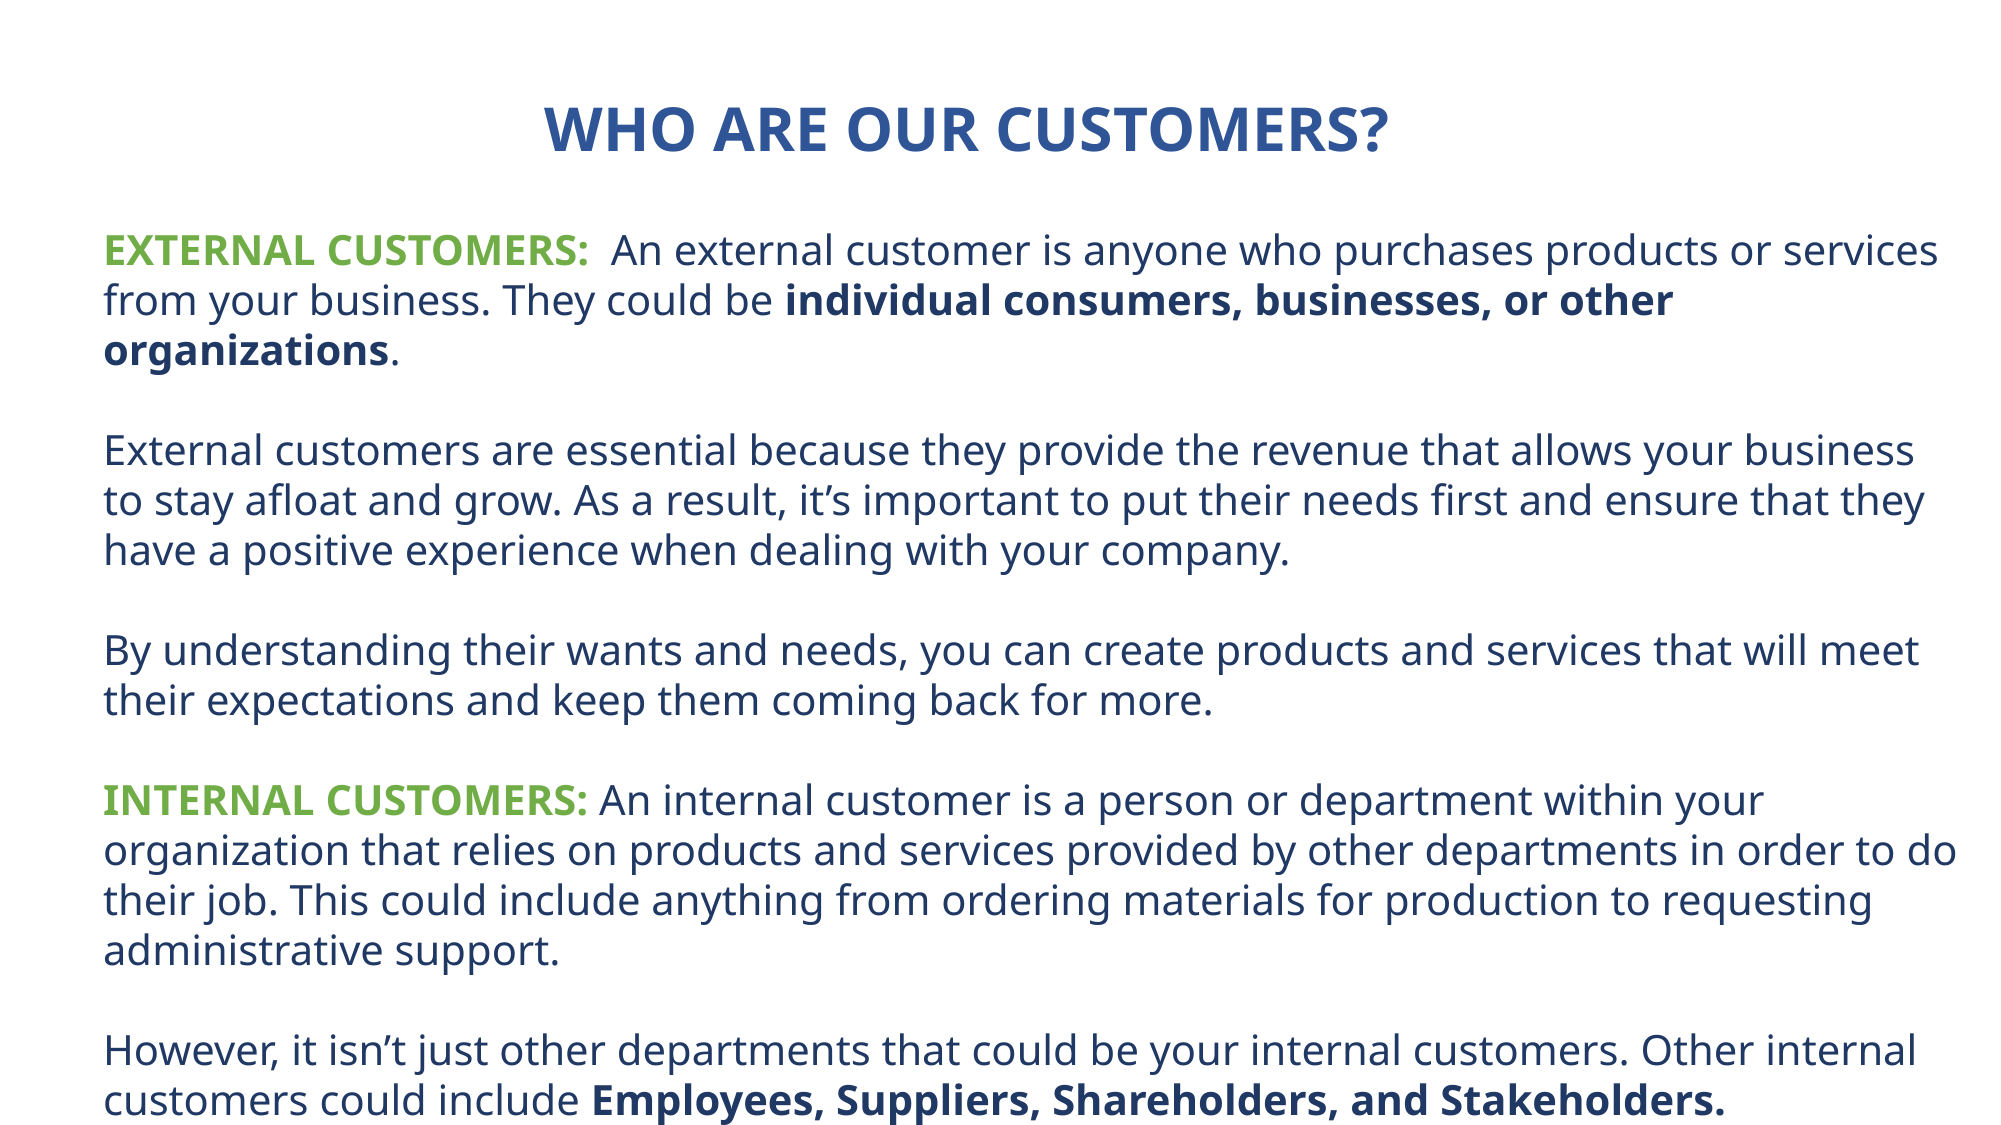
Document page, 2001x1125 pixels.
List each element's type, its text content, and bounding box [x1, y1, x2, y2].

title WHO ARE OUR CUSTOMERS? [529, 70, 1412, 194]
text_box EXTERNAL CUSTOMERS: An external customer is anyone who purchases products or services from your business. They could be individual consumers, businesses, or other organizations. External customers are essential because they provide the revenue that allows your business to stay afloat and grow. As a result, it’s important to put their needs first and ensure that they have a positive experience when dealing with your company. By understanding their wants and needs, you can create products and services that will meet their expectations and keep them coming back for more. INTERNAL CUSTOMERS: An internal customer is a person or department within your organization that relies on products and services provided by other departments in order to do their job. This could include anything from ordering materials for production to requesting administrative support. However, it isn’t just other departments that could be your internal customers. Other internal customers could include Employees, Suppliers, Shareholders, and Stakeholders. [0, 216, 1975, 1125]
